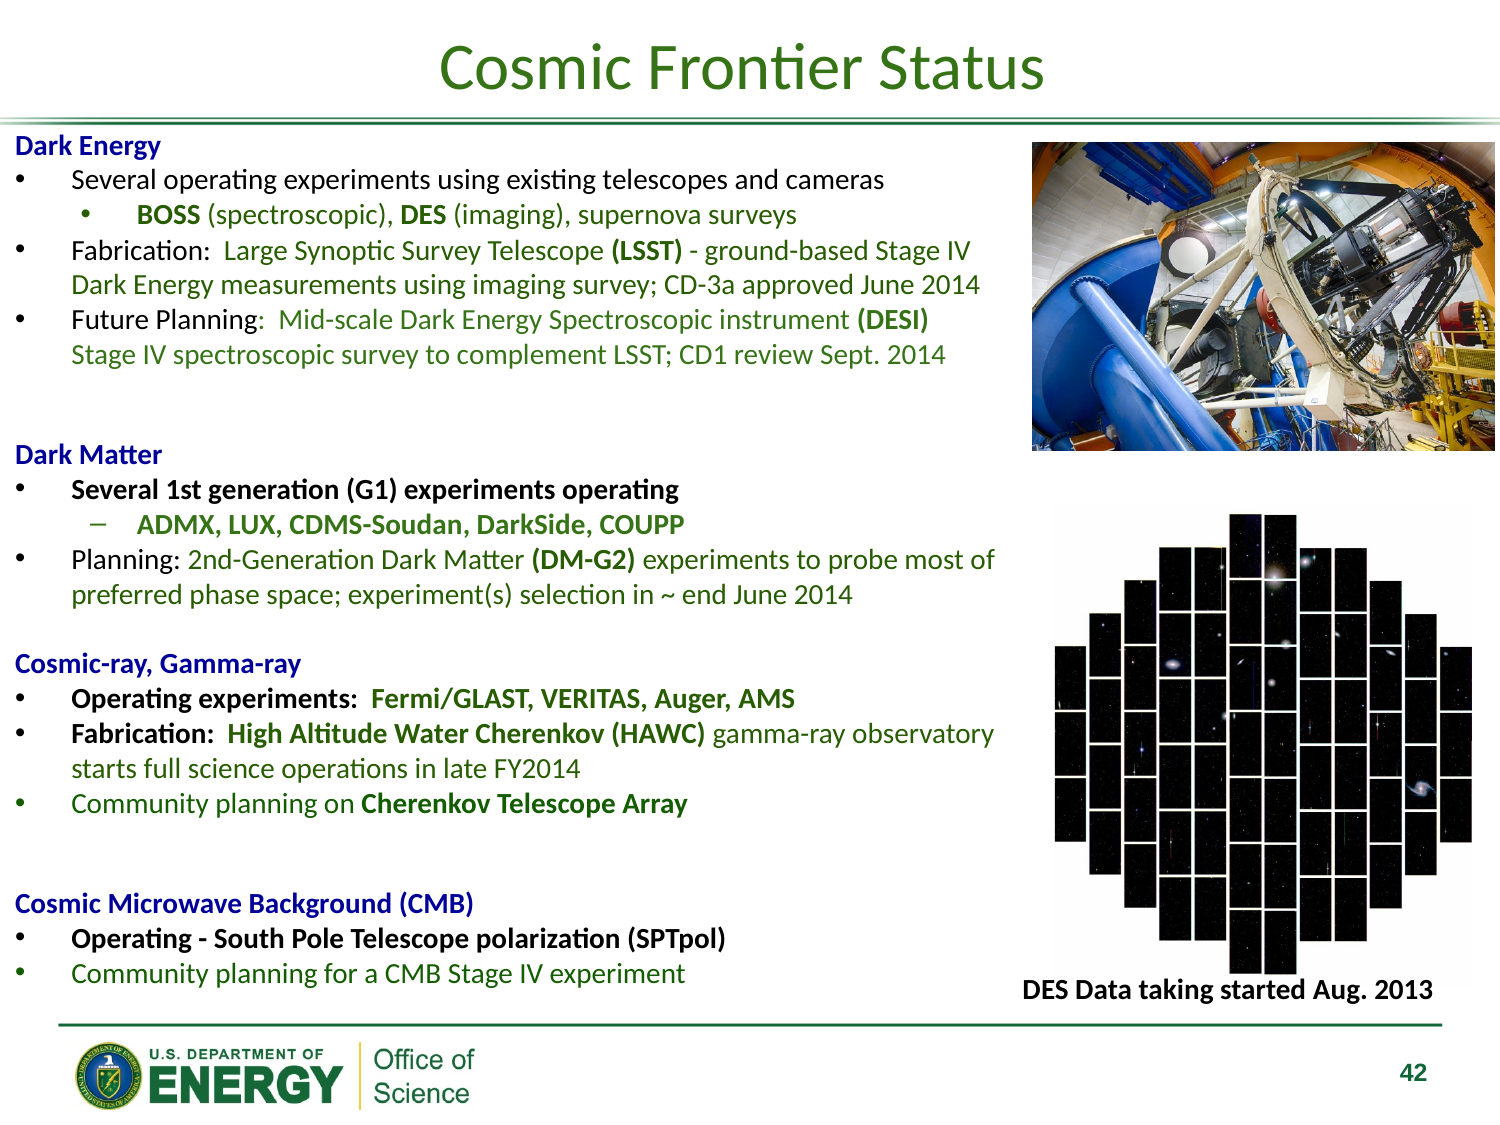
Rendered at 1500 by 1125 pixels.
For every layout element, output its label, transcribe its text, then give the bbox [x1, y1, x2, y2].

slide_number 42 [1364, 1041, 1443, 1102]
picture [0, 126, 1500, 1125]
text_box DES Data taking started Aug. 2013 [1001, 963, 1455, 1013]
list Dark Energy Several operating experiments using existing telescopes and cameras BOSS (spectroscopic), DES (imaging), supernova surveys Fabrication: Large Synoptic Survey Telescope (LSST) - ground-based Stage IV Dark Energy measurements using imaging survey; CD-3a approved June 2014 Future Planning: Mid-scale Dark Energy Spectroscopic instrument (DESI) Stage IV spectroscopic survey to complement LSST; CD1 review Sept. 2014 Dark Matter Several 1st generation (G1) experiments operating ADMX, LUX, CDMS-Soudan, DarkSide, COUPP Planning: 2nd-Generation Dark Matter (DM-G2) experiments to probe most of preferred phase space; experiment(s) selection in ~ end June 2014 Cosmic-ray, Gamma-ray Operating experiments: Fermi/GLAST, VERITAS, Auger, AMS Fabrication: High Altitude Water Cherenkov (HAWC) gamma-ray observatory starts full science operations in late FY2014 Community planning on Cherenkov Telescope Array Cosmic Microwave Background (CMB) Operating - South Pole Telescope polarization (SPTpol) Community planning for a CMB Stage IV experiment [0, 126, 1016, 1039]
title Cosmic Frontier Status [0, 0, 1500, 126]
